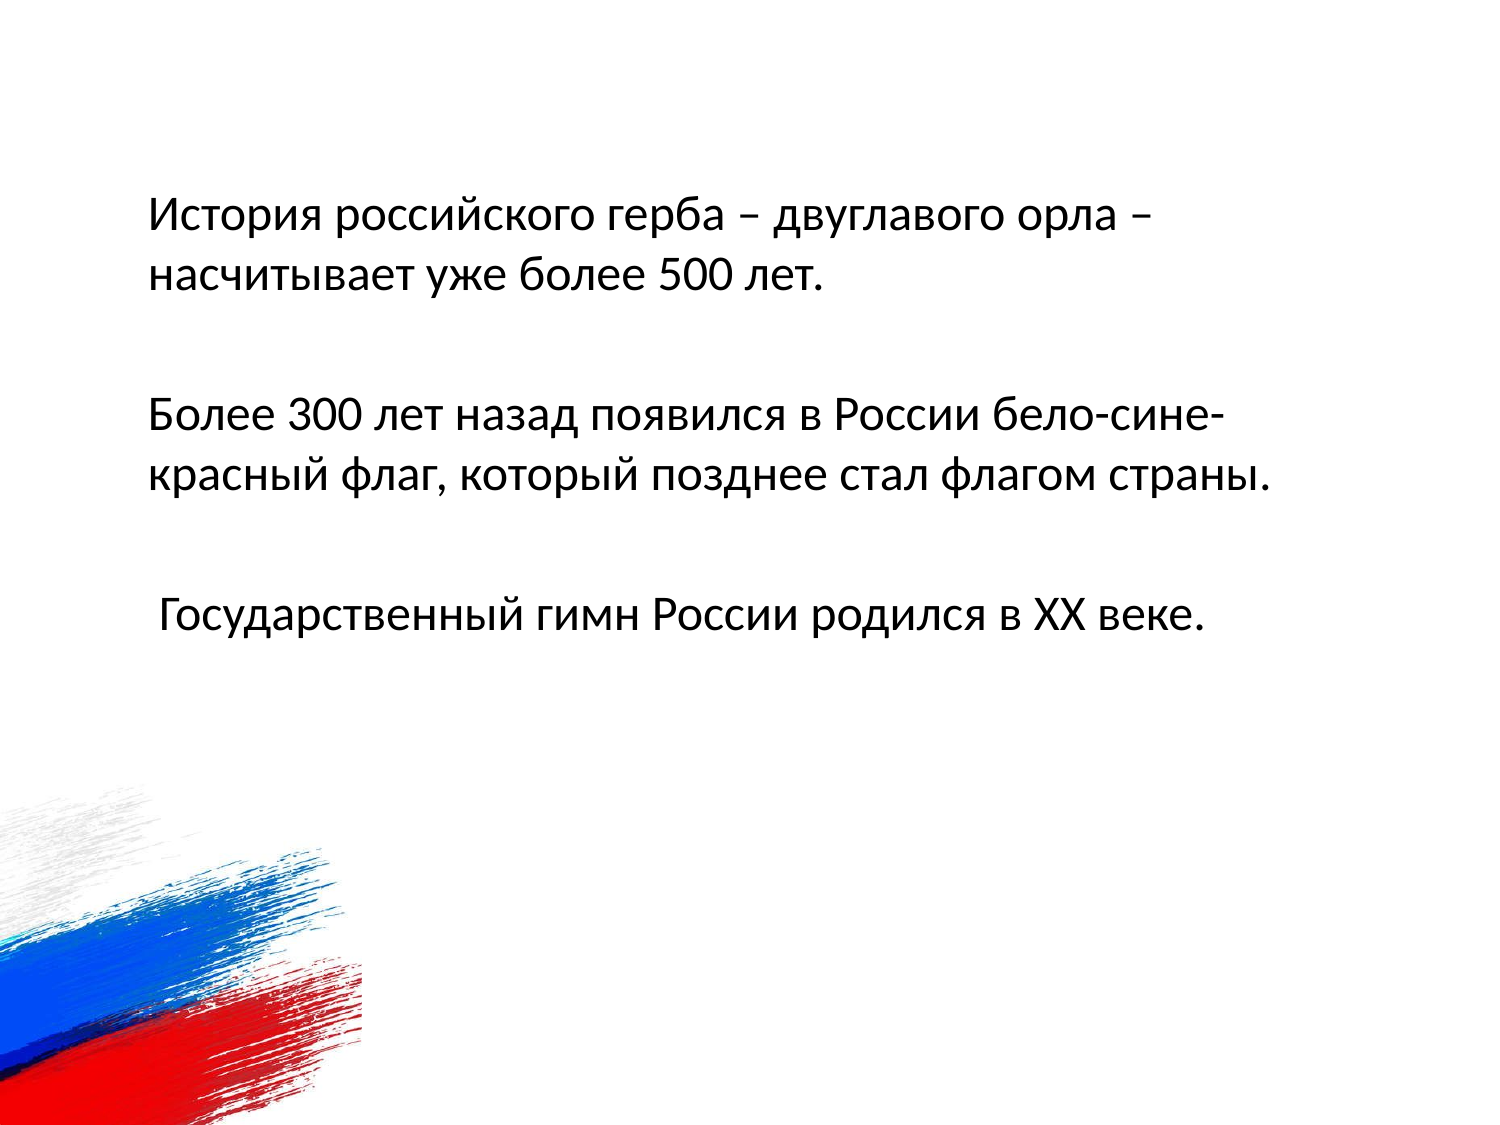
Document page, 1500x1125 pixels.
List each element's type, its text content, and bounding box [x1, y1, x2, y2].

picture [0, 763, 362, 1125]
list История российского герба – двуглавого орла – насчитывает уже более 500 лет. Более 300 лет назад появился в России бело-сине- красный флаг, который позднее стал флагом страны. Государственный гимн России родился в XX веке. [76, 172, 1427, 916]
